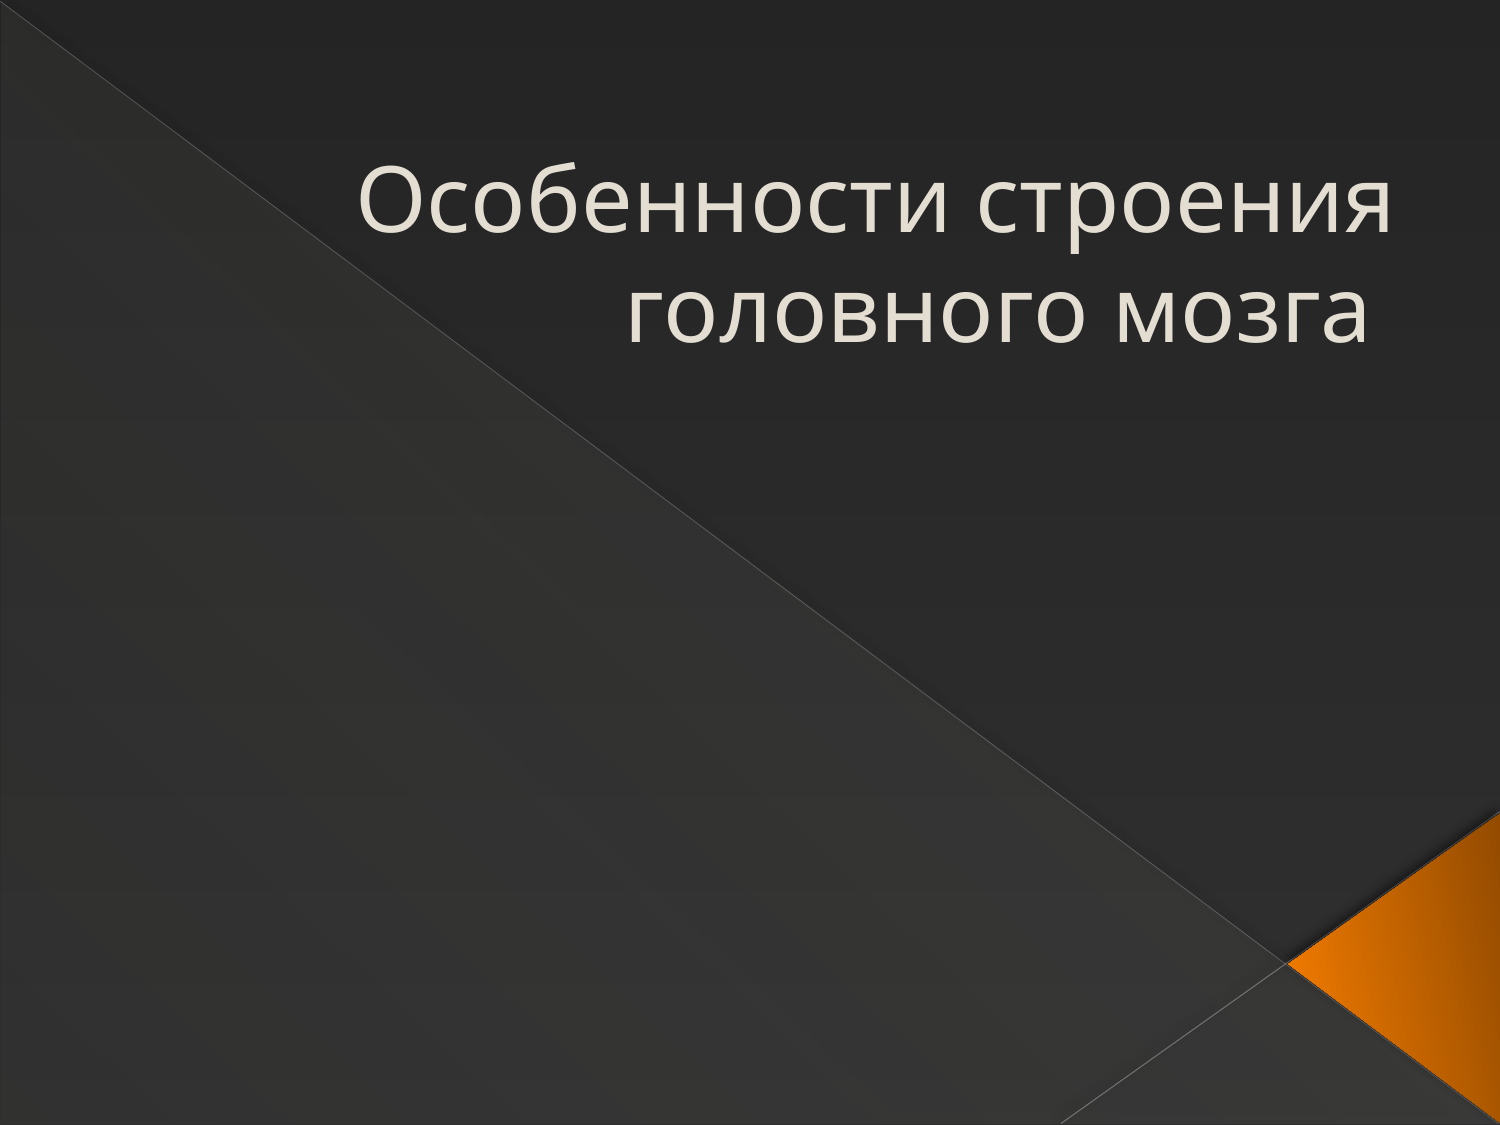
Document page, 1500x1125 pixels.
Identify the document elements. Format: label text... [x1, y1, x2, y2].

title Особенности строения головного мозга [88, 127, 1412, 369]
